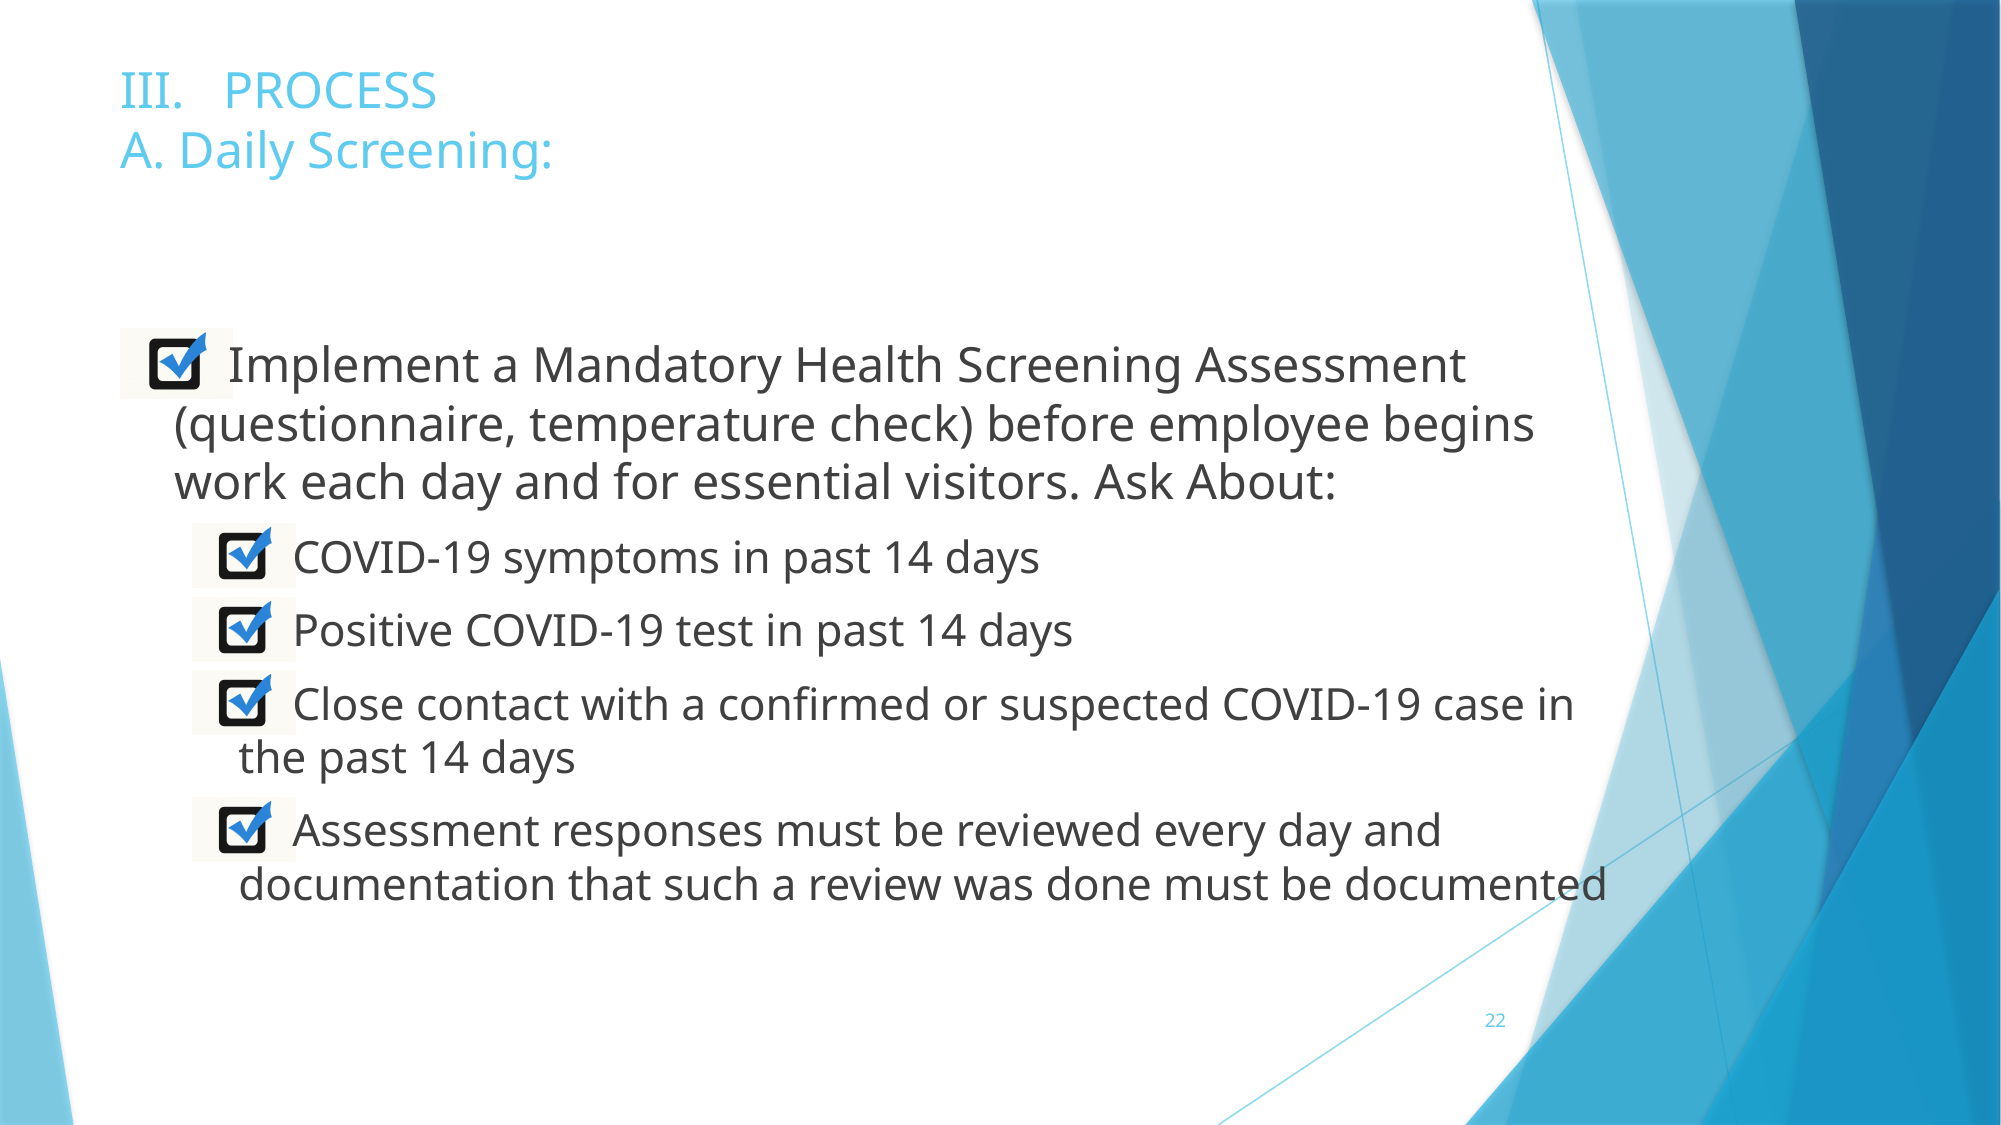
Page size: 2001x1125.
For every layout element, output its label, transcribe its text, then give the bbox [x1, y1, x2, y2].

picture [120, 328, 216, 399]
title III. PROCESS A. Daily Screening: [105, 51, 1779, 269]
picture [192, 523, 281, 588]
list Implement a Mandatory Health Screening Assessment (questionnaire, temperature check) before employee begins work each day and for essential visitors. Ask About: COVID-19 symptoms in past 14 days Positive COVID-19 test in past 14 days Close contact with a confirmed or suspected COVID-19 case in the past 14 days Assessment responses must be reviewed every day and documentation that such a review was done must be documented [105, 326, 1642, 964]
slide_number 22 [1409, 991, 1522, 1051]
picture [192, 597, 281, 662]
picture [192, 797, 281, 862]
picture [192, 670, 281, 735]
